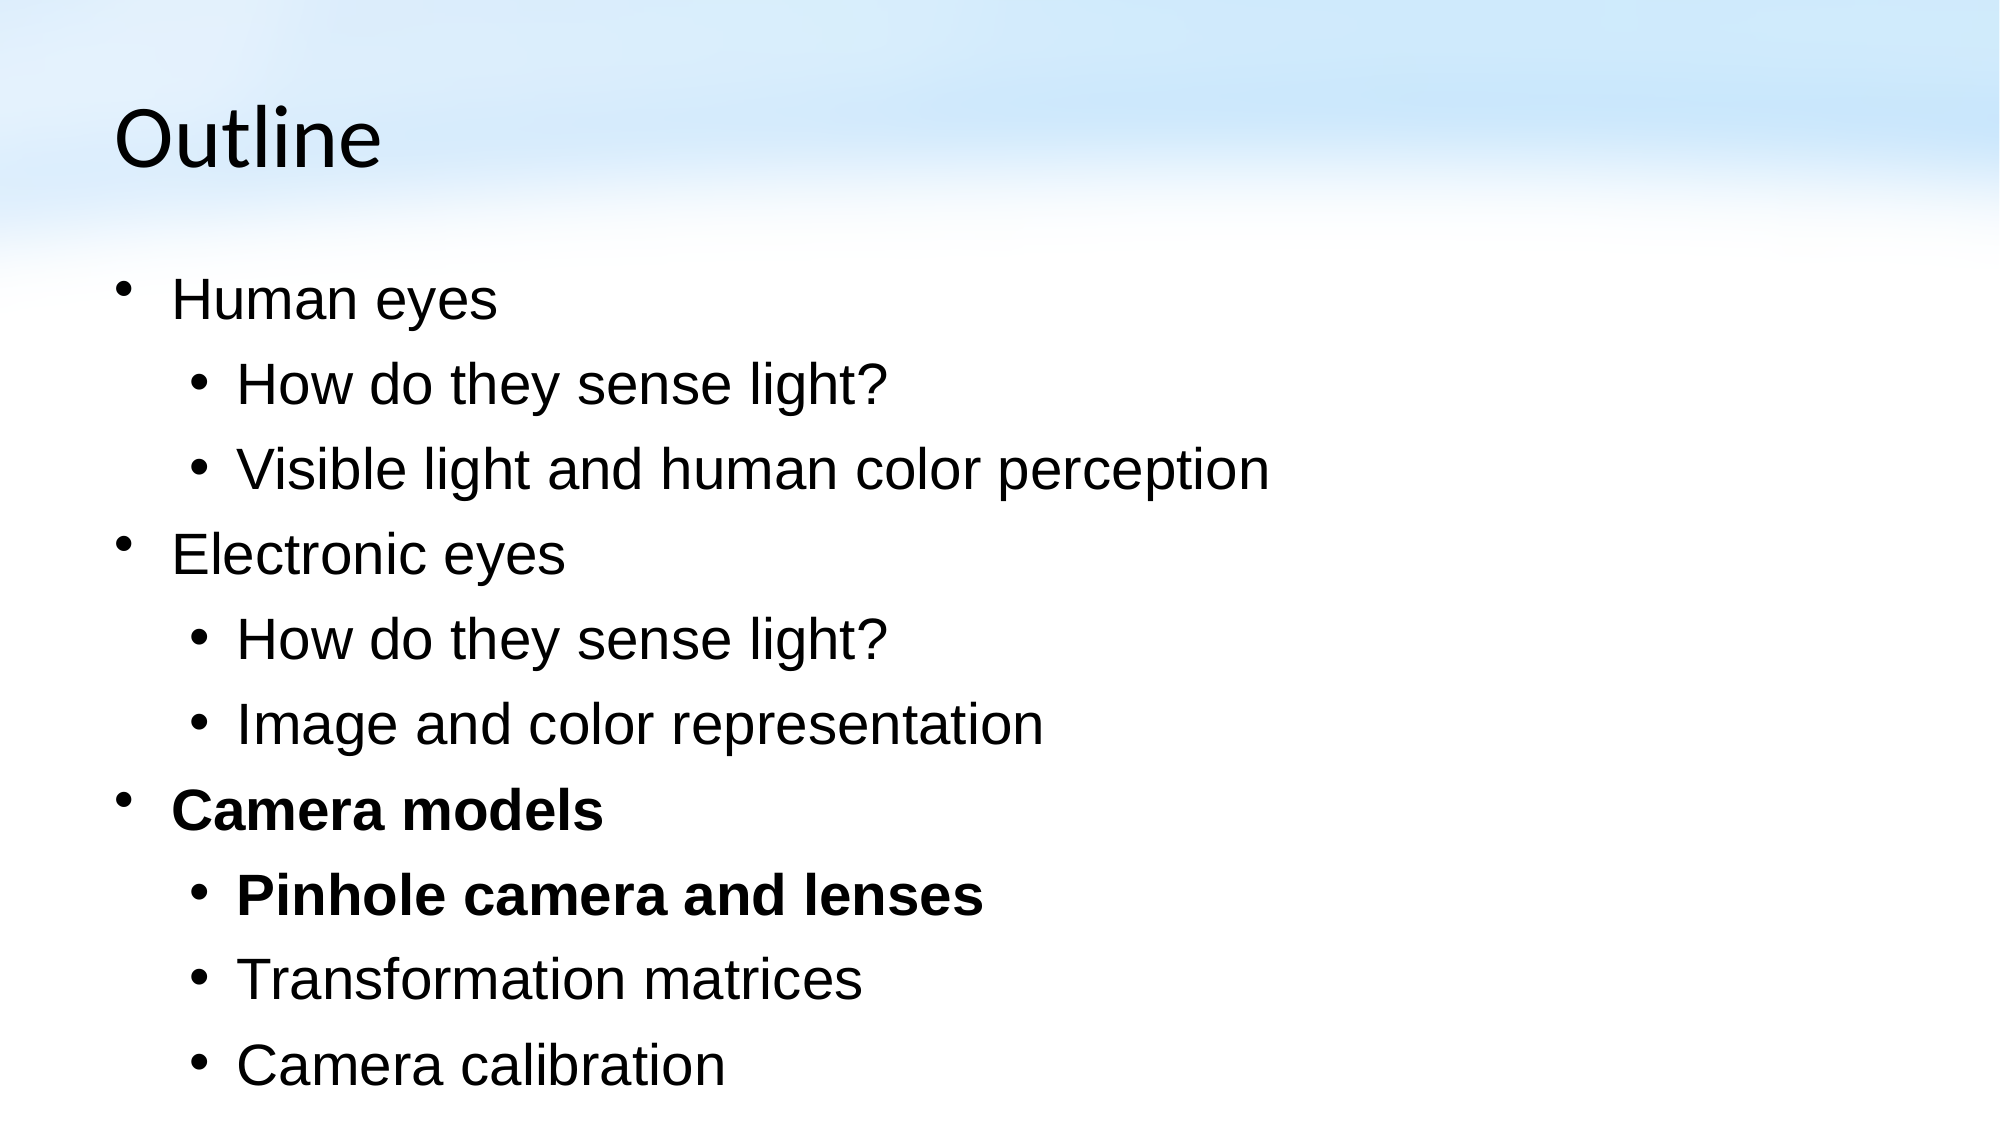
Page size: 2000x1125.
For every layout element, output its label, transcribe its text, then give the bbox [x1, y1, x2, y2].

title Outline [99, 37, 1963, 226]
picture [0, 0, 2000, 1125]
list Human eyes How do they sense light? Visible light and human color perception Electronic eyes How do they sense light? Image and color representation Camera models Pinhole camera and lenses Transformation matrices Camera calibration [99, 249, 1981, 993]
